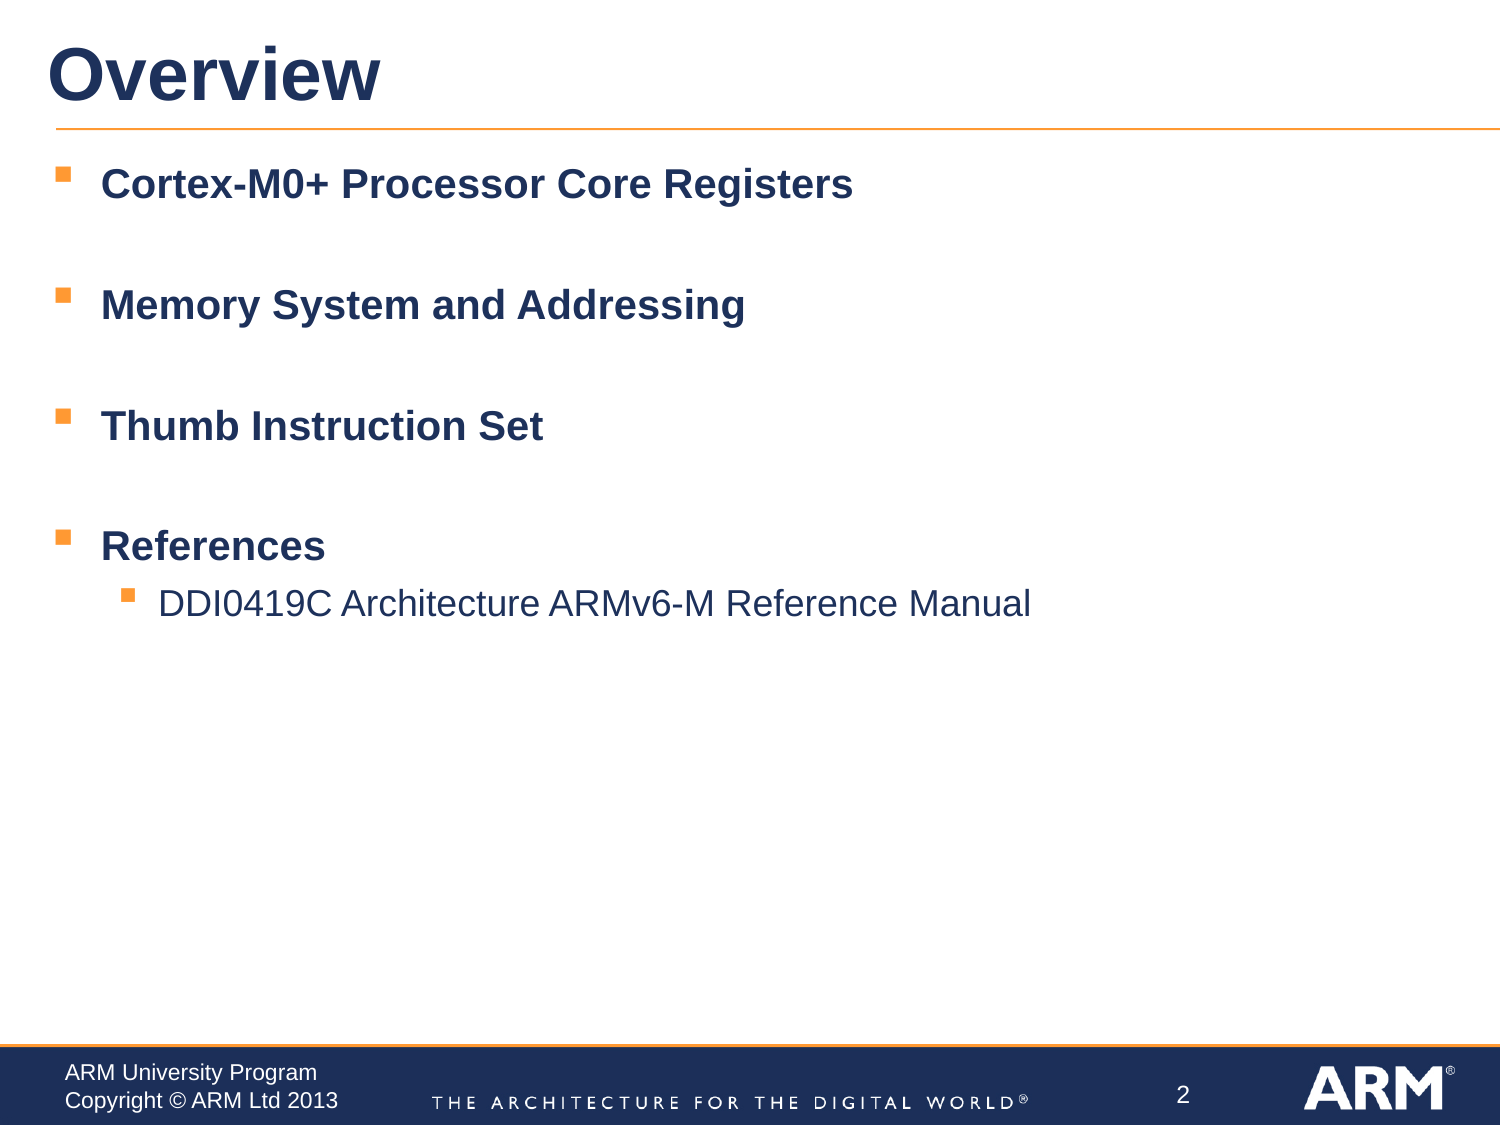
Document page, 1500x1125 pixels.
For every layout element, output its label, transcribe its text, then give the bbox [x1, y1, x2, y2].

list Cortex-M0+ Processor Core Registers Memory System and Addressing Thumb Instruction Set References DDI0419C Architecture ARMv6-M Reference Manual [38, 149, 1500, 1040]
picture [0, 1048, 1500, 1125]
title Overview [34, 1, 1500, 141]
